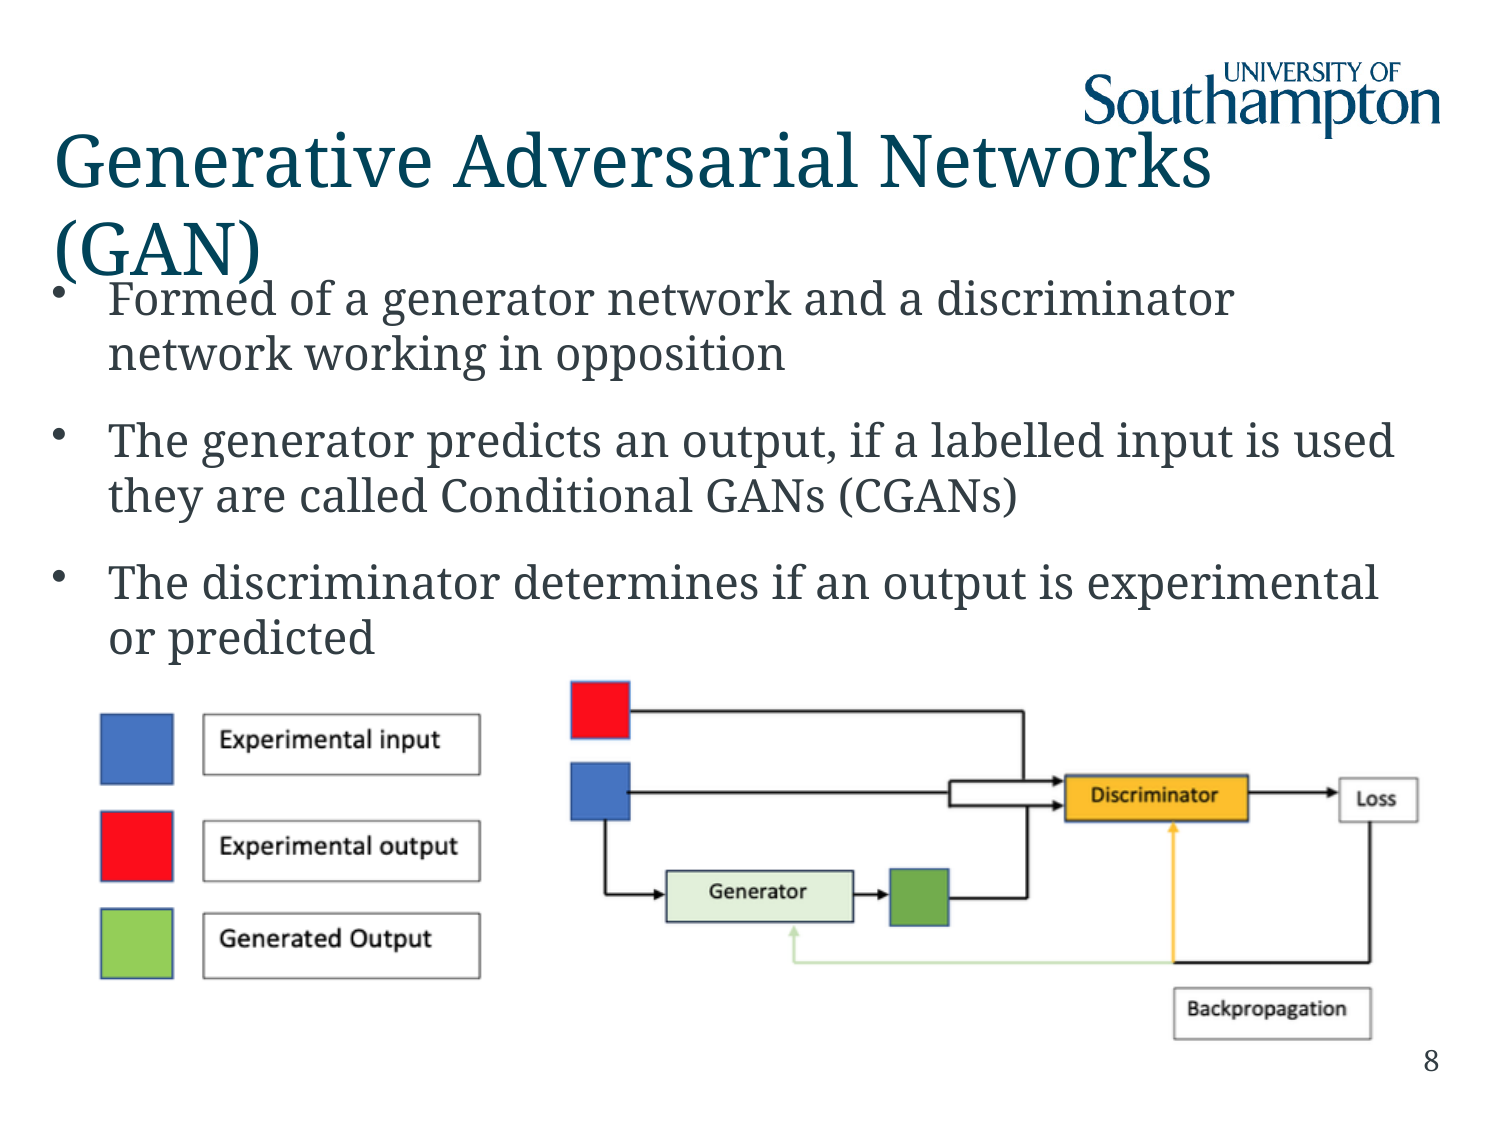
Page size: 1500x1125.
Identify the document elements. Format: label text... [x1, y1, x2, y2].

picture [52, 633, 1471, 1125]
picture [1085, 62, 1440, 139]
list Formed of a generator network and a discriminator network working in opposition The generator predicts an output, if a labelled input is used they are called Conditional GANs (CGANs) The discriminator determines if an output is experimental or predicted [51, 262, 1446, 632]
title Generative Adversarial Networks (GAN) [53, 148, 1447, 256]
